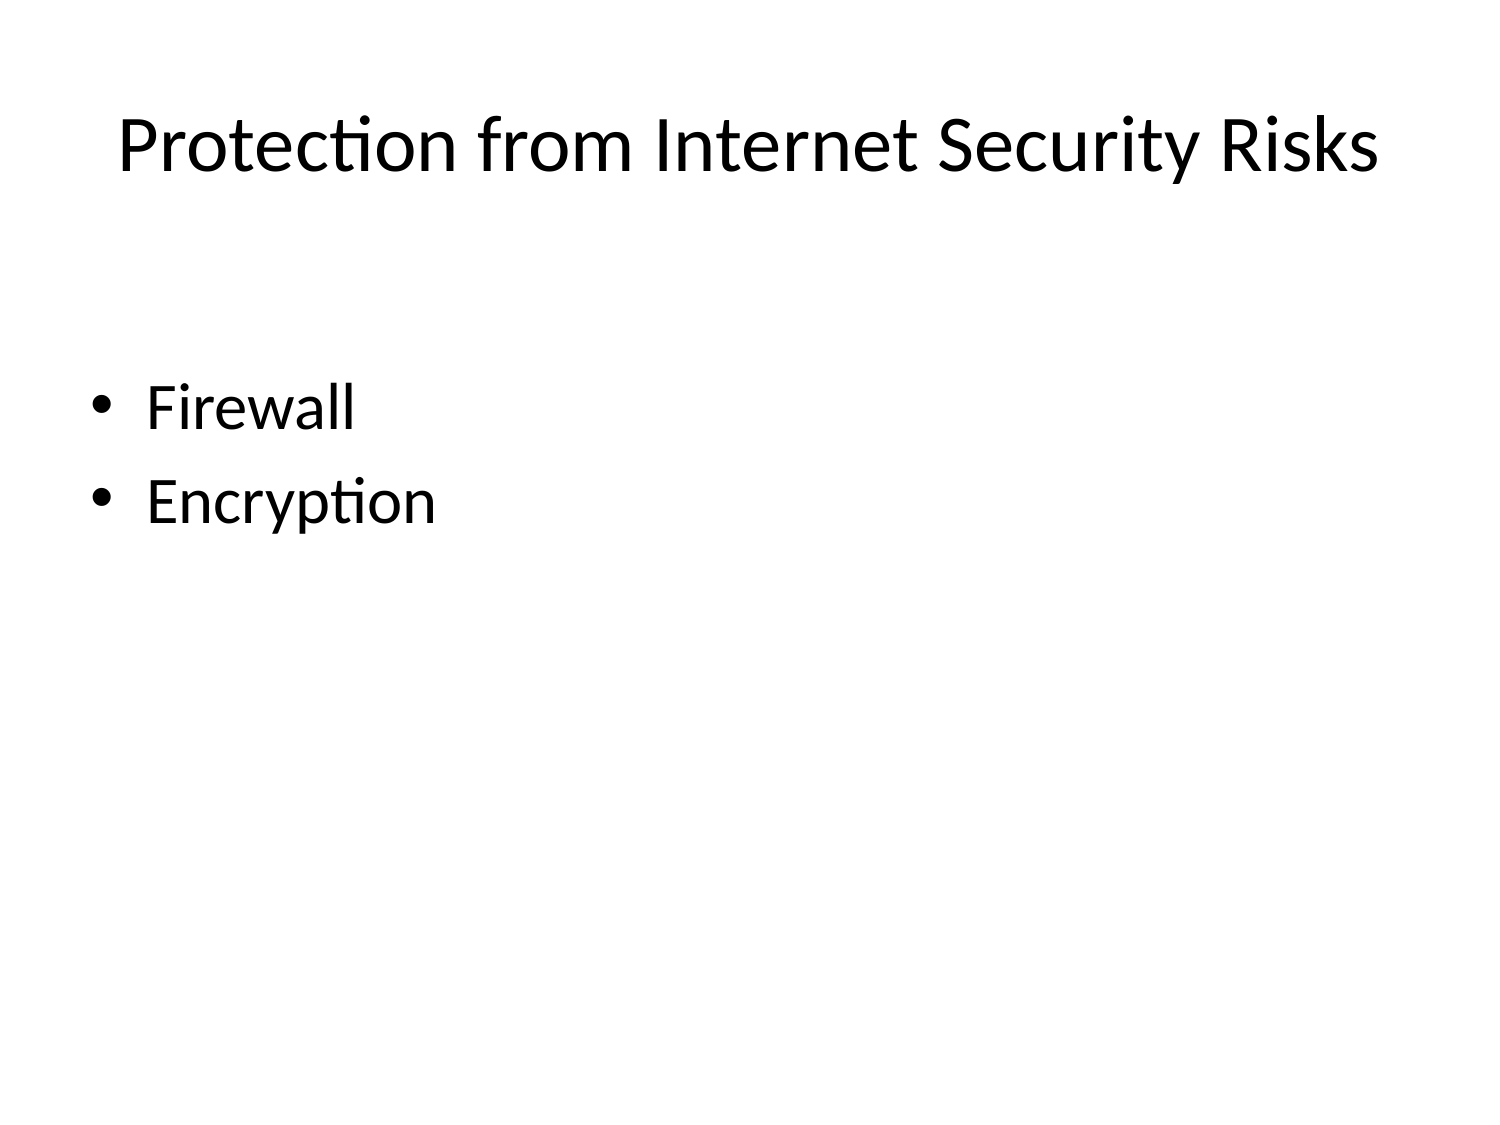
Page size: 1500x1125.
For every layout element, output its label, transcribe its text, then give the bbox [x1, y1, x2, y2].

title Protection from Internet Security Risks [75, 45, 1425, 233]
list Firewall Encryption [75, 262, 1425, 1005]
